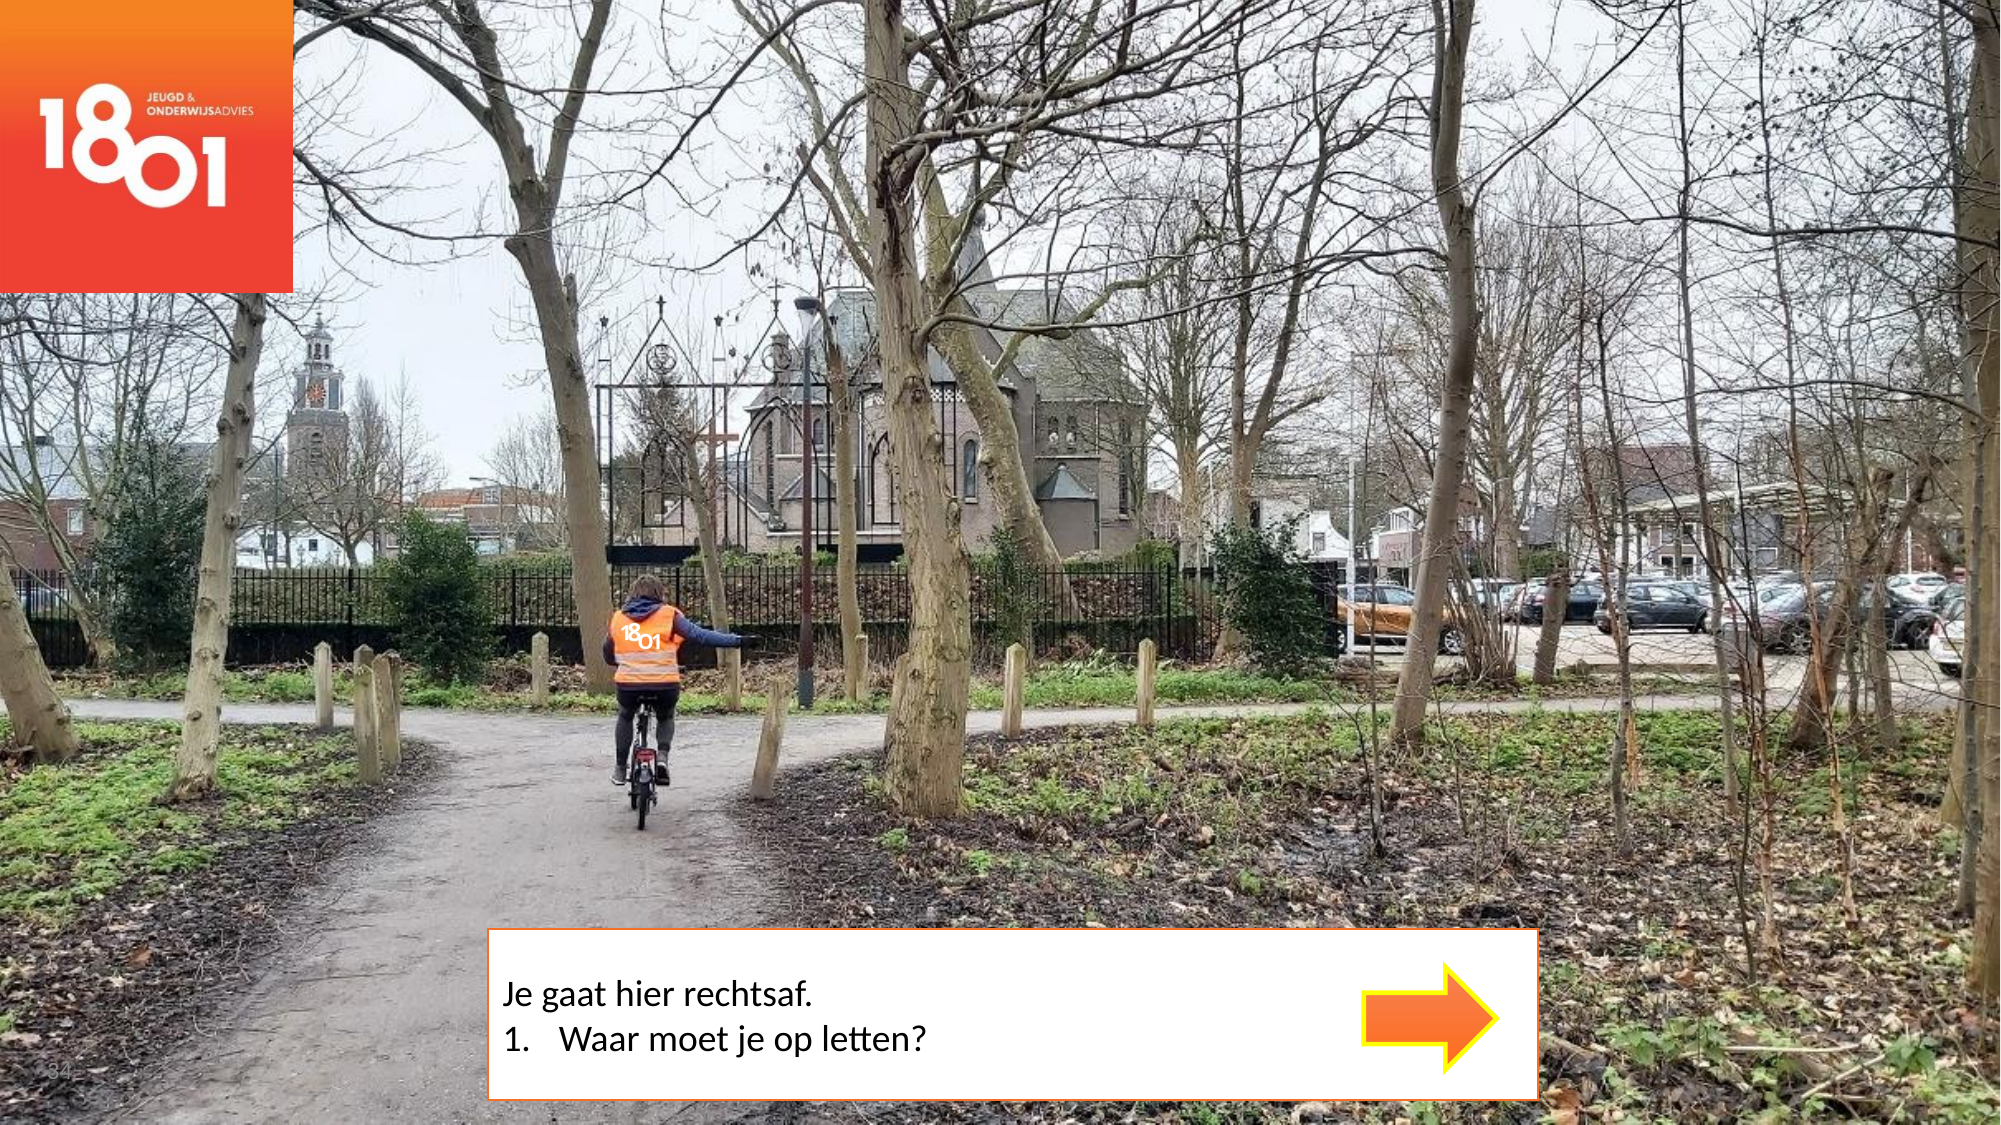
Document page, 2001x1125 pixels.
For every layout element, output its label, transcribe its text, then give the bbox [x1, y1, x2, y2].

slide_number 34 [31, 1039, 164, 1100]
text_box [550, 565, 764, 718]
picture [0, 0, 2001, 1125]
text_box Je gaat hier rechtsaf. Waar moet je op letten? [487, 928, 1538, 1100]
text_box [1363, 965, 1498, 1072]
